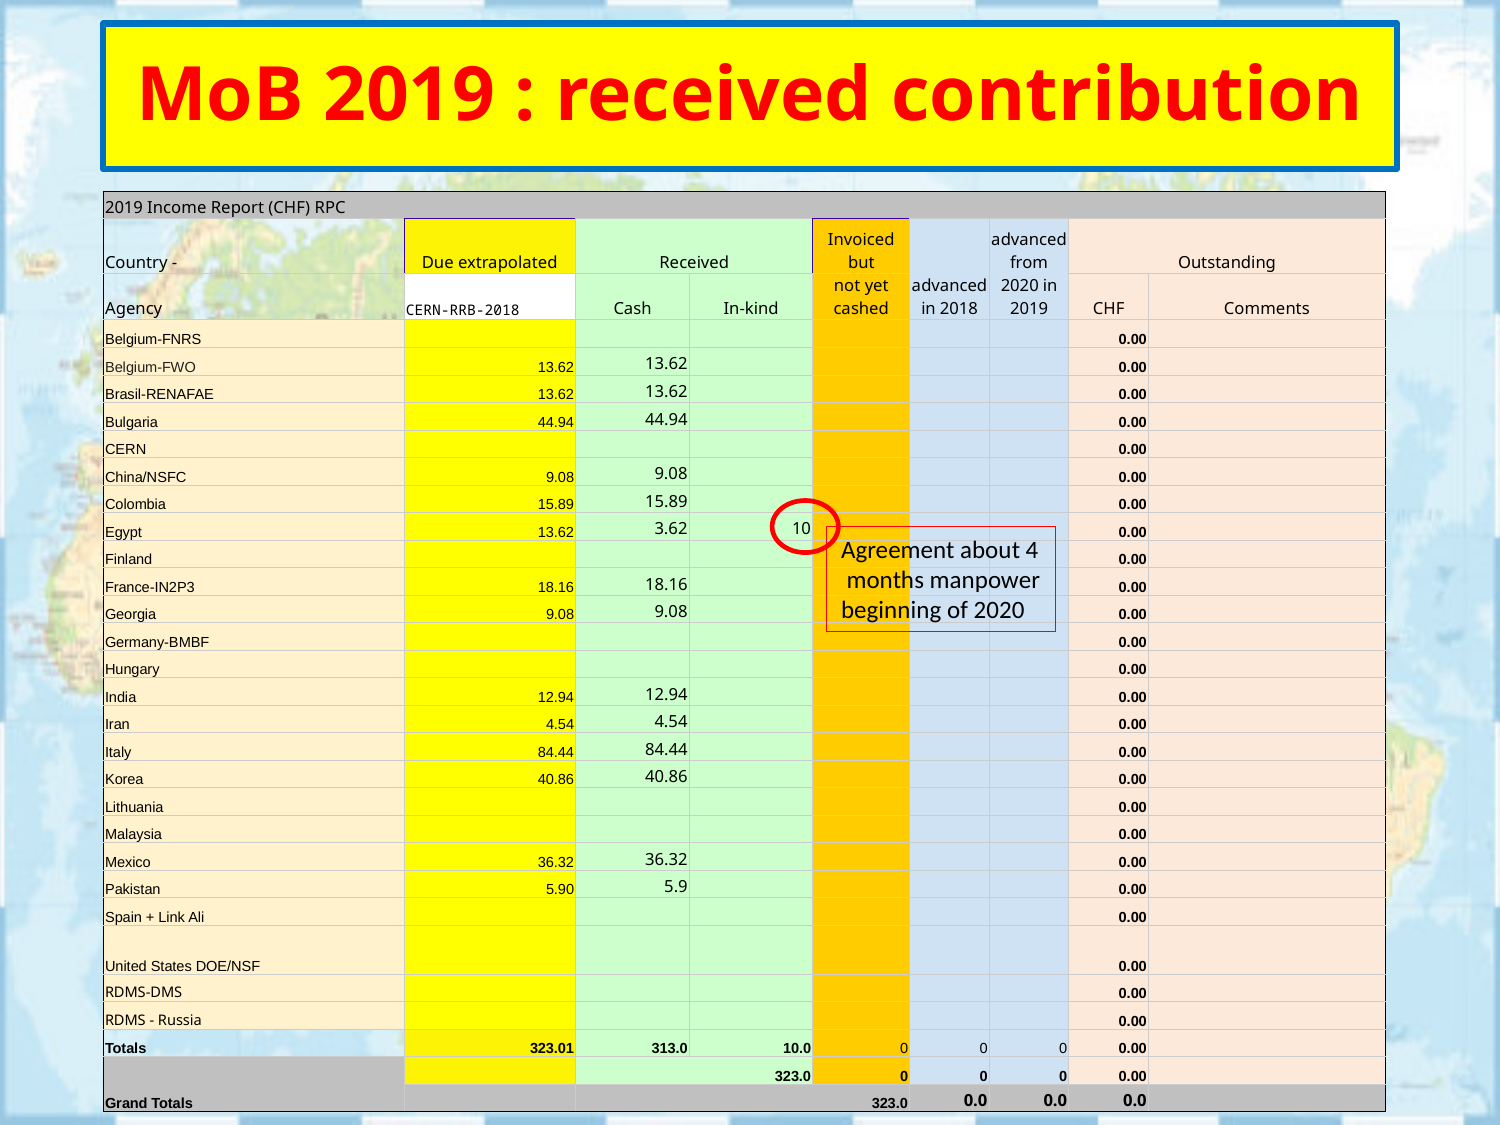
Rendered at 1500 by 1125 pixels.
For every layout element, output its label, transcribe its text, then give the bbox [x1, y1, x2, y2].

table_cell [576, 623, 689, 650]
table_cell 15.89 [576, 486, 689, 512]
table_cell 13.62 [576, 376, 689, 402]
table_cell [813, 871, 909, 897]
table_cell [910, 431, 989, 457]
table_cell [576, 541, 689, 567]
table_cell [910, 403, 989, 430]
table_cell 0 [990, 1057, 1068, 1084]
table_cell China/NSFC [104, 458, 404, 485]
table_cell [576, 975, 689, 1001]
table_cell 0.00 [1069, 788, 1148, 815]
table_cell 0.00 [1069, 706, 1148, 732]
table_cell 9.08 [576, 596, 689, 622]
table_cell 15.89 [405, 486, 575, 512]
table_cell [990, 376, 1068, 402]
table_cell 9.08 [405, 458, 575, 485]
table_cell Hungary [104, 651, 404, 677]
table_cell [1149, 403, 1385, 430]
table_cell [405, 926, 575, 974]
table_cell 13.62 [405, 513, 575, 540]
table_cell [690, 816, 812, 842]
table_cell [1149, 513, 1385, 540]
table_cell 0.00 [1069, 513, 1148, 540]
table_cell [990, 898, 1068, 925]
table_cell 0.0 [990, 1085, 1068, 1111]
table_cell France-IN2P3 [104, 568, 404, 595]
table_cell [576, 816, 689, 842]
table_cell 0.00 [1069, 733, 1148, 760]
table_cell [1149, 1057, 1385, 1084]
table_cell [910, 320, 989, 347]
table_cell 5.90 [405, 871, 575, 897]
table_cell [690, 568, 812, 595]
table_cell [690, 926, 812, 974]
table_cell CHF [1069, 274, 1148, 319]
table_cell Malaysia [104, 816, 404, 842]
table_cell 5.9 [576, 871, 689, 897]
table_cell Country - [104, 219, 404, 273]
table_cell Korea [104, 761, 404, 787]
table_cell 3.62 [576, 513, 689, 540]
table_cell [990, 458, 1068, 485]
table_cell 0.00 [1069, 975, 1148, 1001]
table_cell [1149, 431, 1385, 457]
table_cell [990, 513, 1068, 540]
table_cell 12.94 [576, 678, 689, 705]
table_cell [910, 761, 989, 787]
table_cell 36.32 [405, 843, 575, 870]
table_cell 0.00 [1069, 1030, 1148, 1056]
table_cell [1149, 541, 1385, 567]
table_cell advanced from 2020 in 2019 [990, 219, 1068, 319]
table_cell [576, 651, 689, 677]
table_cell [576, 1002, 689, 1029]
table_cell 0.00 [1069, 1057, 1148, 1084]
table_cell [576, 320, 689, 347]
table_cell 84.44 [576, 733, 689, 760]
table_cell [405, 898, 575, 925]
table_cell [910, 788, 989, 815]
table_cell [405, 816, 575, 842]
table_cell 0 [813, 1057, 909, 1084]
table_cell [405, 431, 575, 457]
table_cell 44.94 [576, 403, 689, 430]
table_cell [690, 678, 812, 705]
table_cell [1149, 376, 1385, 402]
table_cell [1056, 596, 1068, 622]
table_cell 0.00 [1069, 761, 1148, 787]
table_cell 0.0 [910, 1085, 989, 1111]
table_cell [813, 706, 909, 732]
table_cell [990, 843, 1068, 870]
table_cell Totals [104, 1030, 404, 1056]
table_cell [690, 761, 812, 787]
text_box Agreement about 4 months manpower beginning of 2020 [826, 526, 1056, 632]
table_cell [990, 348, 1068, 375]
table_cell [690, 320, 812, 347]
table_cell [1149, 816, 1385, 842]
table_cell 0.00 [1069, 458, 1148, 485]
table_cell [1149, 458, 1385, 485]
table_cell [813, 898, 909, 925]
table_cell [910, 376, 989, 402]
table_cell [813, 816, 909, 842]
table_cell 323.0 [576, 1057, 812, 1084]
table_cell [990, 871, 1068, 897]
table_cell 0.00 [1069, 541, 1148, 567]
table_cell RDMS-DMS [104, 975, 404, 1001]
table_cell Egypt [104, 513, 404, 540]
table_cell [813, 761, 909, 787]
table_cell Belgium-FWO [104, 348, 404, 375]
table_cell [690, 486, 812, 512]
table_cell Pakistan [104, 871, 404, 897]
table_cell 0.00 [1069, 871, 1148, 897]
table_cell [1149, 320, 1385, 347]
table_cell 0 [990, 1030, 1068, 1056]
table_cell 10 [690, 513, 775, 540]
table_cell [990, 733, 1068, 760]
table_cell [0, 0, 1500, 1125]
table_cell [1149, 1030, 1385, 1056]
table_cell [813, 1002, 909, 1029]
table_cell [690, 898, 812, 925]
table_cell 0.00 [1069, 651, 1148, 677]
table_cell 9.08 [576, 458, 689, 485]
table_cell Bulgaria [104, 403, 404, 430]
table_cell [910, 816, 989, 842]
table_cell 0 [910, 1030, 989, 1056]
table_cell [990, 403, 1068, 430]
table_cell 13.62 [405, 376, 575, 402]
table_cell [813, 431, 909, 457]
table_cell [1149, 568, 1385, 595]
table_cell Colombia [104, 486, 404, 512]
table_cell [813, 403, 909, 430]
table_cell [405, 1085, 575, 1111]
table_cell In-kind [690, 274, 812, 319]
table_cell [690, 1002, 812, 1029]
table_cell Agency [104, 274, 404, 319]
table_cell 12.94 [405, 678, 575, 705]
table_cell Iran [104, 706, 404, 732]
table_cell [813, 348, 909, 375]
table_cell [576, 898, 689, 925]
table_cell [910, 651, 989, 677]
table_cell [576, 788, 689, 815]
table_cell Cash [576, 274, 689, 319]
table_cell 0.00 [1069, 376, 1148, 402]
table_cell 0.0 [1069, 1085, 1148, 1111]
table_cell [690, 376, 812, 402]
table_cell [910, 348, 989, 375]
table_cell 18.16 [576, 568, 689, 595]
table_cell [990, 706, 1068, 732]
table_cell [813, 596, 826, 622]
table_cell Outstanding [1069, 219, 1385, 273]
table_cell 4.54 [405, 706, 575, 732]
table_cell 40.86 [576, 761, 689, 787]
table_cell [813, 843, 909, 870]
table_cell 0.00 [1069, 1002, 1148, 1029]
table_cell [1149, 348, 1385, 375]
table_cell [1149, 651, 1385, 677]
table_cell Georgia [104, 596, 404, 622]
table_cell [813, 320, 909, 347]
table_cell [1056, 541, 1068, 567]
table_cell [690, 975, 812, 1001]
table_cell [990, 678, 1068, 705]
table_cell [1149, 871, 1385, 897]
text_box [771, 499, 840, 554]
table_cell 10.0 [690, 1030, 812, 1056]
table_cell [1149, 623, 1385, 650]
table_cell [690, 843, 812, 870]
table_cell CERN-RRB-2018 [405, 274, 575, 319]
table_cell [1149, 706, 1385, 732]
table_cell 0.00 [1069, 486, 1148, 512]
table_cell [690, 788, 812, 815]
table_cell [813, 975, 909, 1001]
table_cell [813, 733, 909, 760]
table_cell [690, 541, 812, 567]
table_cell [1149, 486, 1385, 512]
table_cell Italy [104, 733, 404, 760]
table_cell [690, 403, 812, 430]
table_cell 0.00 [1069, 568, 1148, 595]
table_cell [813, 788, 909, 815]
table_cell [910, 733, 989, 760]
table_cell 0 [910, 1057, 989, 1084]
table_cell 313.0 [576, 1030, 689, 1056]
table_cell [813, 926, 909, 974]
table_cell [1149, 678, 1385, 705]
table_cell [990, 486, 1068, 512]
table_cell [405, 788, 575, 815]
table_cell Spain + Link Ali [104, 898, 404, 925]
table_cell advanced in 2018 [910, 219, 989, 319]
table_cell [690, 348, 812, 375]
table_cell 0.00 [1069, 678, 1148, 705]
table_cell Lithuania [104, 788, 404, 815]
table_cell [690, 871, 812, 897]
table_cell [1149, 788, 1385, 815]
table_cell 13.62 [405, 348, 575, 375]
table_cell [1149, 926, 1385, 974]
table_cell 323.01 [405, 1030, 575, 1056]
table_cell [910, 926, 989, 974]
table_cell [576, 926, 689, 974]
table_cell [813, 678, 909, 705]
title MoB 2019 : received contribution [103, 23, 1397, 169]
table_cell [405, 541, 575, 567]
table_cell [813, 458, 909, 485]
table_cell [910, 975, 989, 1001]
table_cell 9.08 [405, 596, 575, 622]
table_cell [1149, 975, 1385, 1001]
table_cell [690, 458, 812, 485]
table_cell [990, 761, 1068, 787]
table_cell Brasil-RENAFAE [104, 376, 404, 402]
table_cell Germany-BMBF [104, 623, 404, 650]
table_cell [1149, 843, 1385, 870]
table_cell 44.94 [405, 403, 575, 430]
table_cell [990, 788, 1068, 815]
table_cell 13.62 [576, 348, 689, 375]
table_cell [813, 549, 826, 567]
table_cell [910, 706, 989, 732]
table_cell [910, 513, 989, 526]
table_cell Comments [1149, 274, 1385, 319]
table_cell [1149, 596, 1385, 622]
table_cell 84.44 [405, 733, 575, 760]
table_cell [405, 320, 575, 347]
table_cell [990, 926, 1068, 974]
table_cell Invoiced but [813, 219, 909, 273]
table_cell Finland [104, 541, 404, 567]
table_cell 40.86 [405, 761, 575, 787]
table_cell [1149, 1002, 1385, 1029]
table_cell [910, 1002, 989, 1029]
table_cell [910, 898, 989, 925]
table_cell [690, 651, 812, 677]
table_cell 0.00 [1069, 623, 1148, 650]
table_cell 0.00 [1069, 898, 1148, 925]
table_cell [990, 1002, 1068, 1029]
table_cell [910, 486, 989, 512]
table_cell [1149, 898, 1385, 925]
table_cell 0.00 [1069, 816, 1148, 842]
table_cell 0.00 [1069, 403, 1148, 430]
table_header 2019 Income Report (CHF) RPC [104, 192, 1385, 218]
table_cell [910, 632, 989, 650]
table_cell [910, 871, 989, 897]
table_cell [990, 651, 1068, 677]
table_cell [405, 623, 575, 650]
table_cell 0.00 [1069, 348, 1148, 375]
table_cell 0.00 [1069, 596, 1148, 622]
table_cell 36.32 [576, 843, 689, 870]
table_cell [405, 1002, 575, 1029]
table_cell [910, 843, 989, 870]
table_cell [990, 320, 1068, 347]
table_cell [576, 431, 689, 457]
table_cell [405, 975, 575, 1001]
table_cell Mexico [104, 843, 404, 870]
table_cell Grand Totals [104, 1057, 404, 1111]
table_cell not yet cashed [813, 274, 909, 319]
table_cell 18.16 [405, 568, 575, 595]
table_cell [690, 706, 812, 732]
table_cell 4.54 [576, 706, 689, 732]
table_cell [990, 431, 1068, 457]
table_cell India [104, 678, 404, 705]
table_cell CERN [104, 431, 404, 457]
table_cell [813, 568, 826, 595]
table_cell [1149, 733, 1385, 760]
table_cell Received [576, 219, 812, 273]
table_cell [690, 431, 812, 457]
table_cell 323.0 [576, 1085, 909, 1111]
table_cell [910, 678, 989, 705]
table_cell 0 [813, 1030, 909, 1056]
table_cell [690, 596, 812, 622]
table_cell United States DOE/NSF [104, 926, 404, 974]
table_cell [910, 458, 989, 485]
table_cell [990, 975, 1068, 1001]
table_cell RDMS - Russia [104, 1002, 404, 1029]
table_cell Belgium-FNRS [104, 320, 404, 347]
table_cell [836, 513, 909, 526]
table_cell [813, 623, 909, 650]
table_cell 0.00 [1069, 431, 1148, 457]
table_cell 0.00 [1069, 320, 1148, 347]
table_cell [1149, 1085, 1385, 1111]
table_cell [990, 623, 1068, 650]
table_cell [1149, 761, 1385, 787]
table_cell [690, 733, 812, 760]
table_cell Due extrapolated [405, 219, 575, 273]
table_cell [813, 651, 909, 677]
table_cell [405, 1057, 575, 1084]
table_cell [813, 486, 909, 512]
table_cell 0.00 [1069, 843, 1148, 870]
table_cell [690, 623, 812, 650]
table_cell [990, 816, 1068, 842]
table_cell [813, 376, 909, 402]
table_cell [405, 651, 575, 677]
table_cell 0.00 [1069, 926, 1148, 974]
table_cell [1056, 568, 1068, 595]
